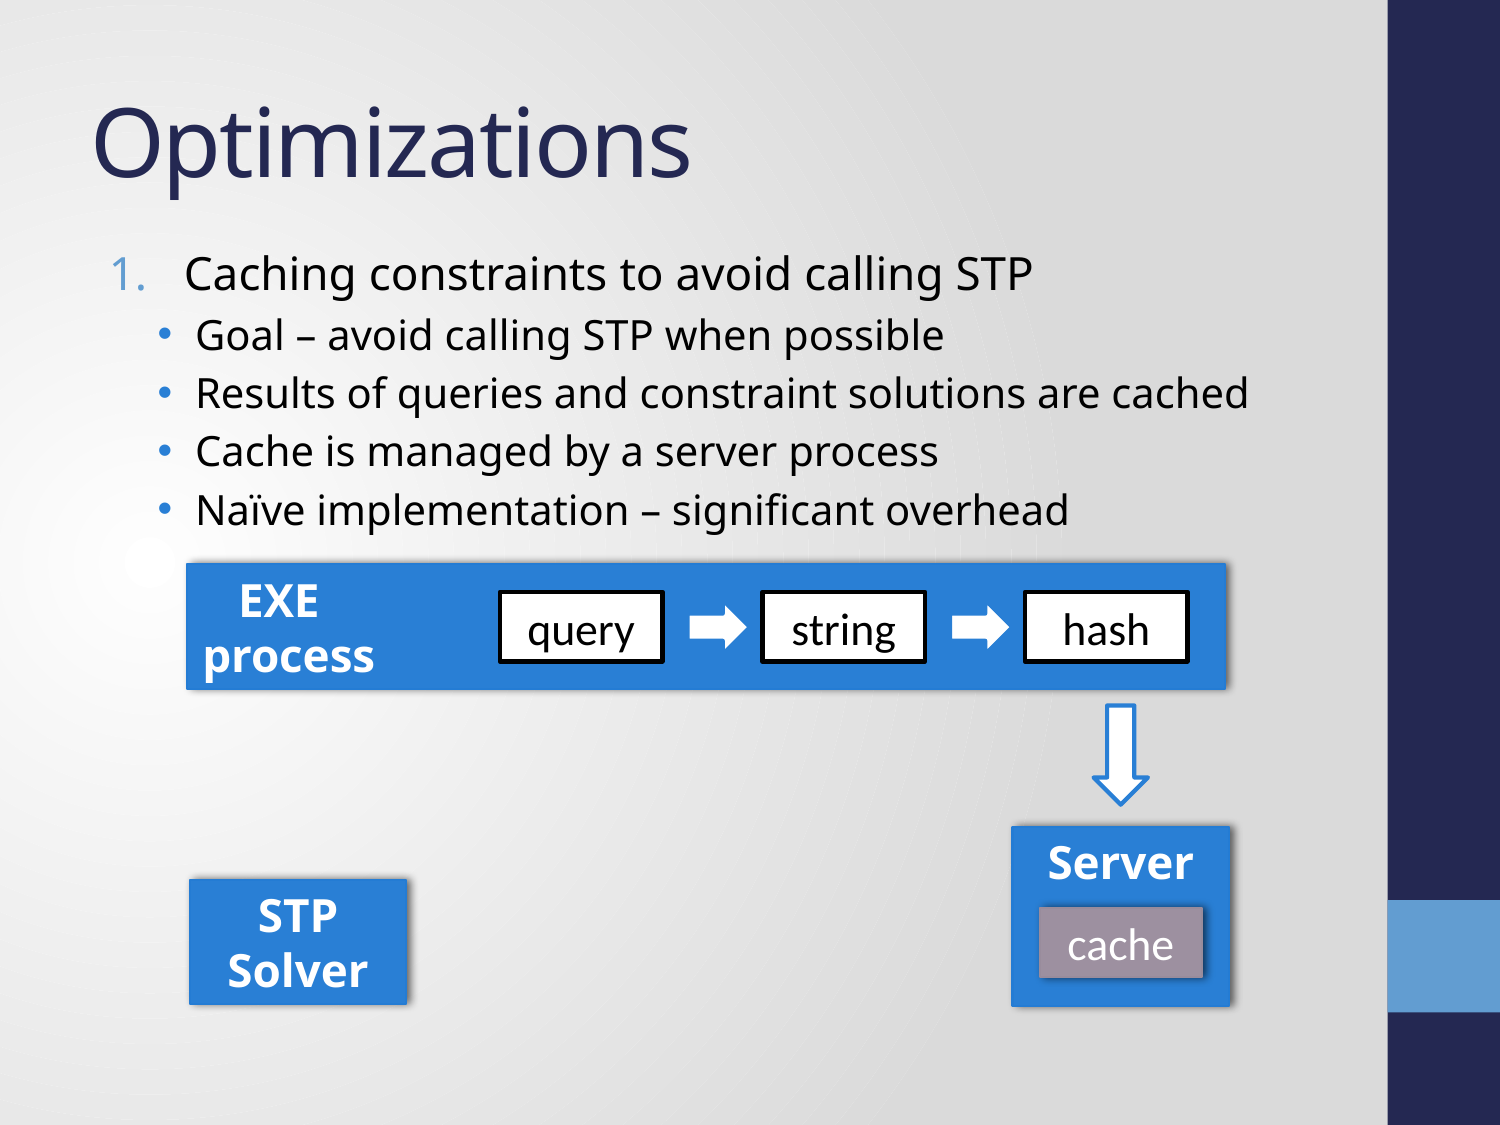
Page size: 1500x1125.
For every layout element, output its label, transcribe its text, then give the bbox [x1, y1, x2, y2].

text_box string [760, 590, 927, 664]
text_box STP Solver [189, 879, 407, 1005]
text_box [685, 598, 753, 657]
text_box [1091, 703, 1150, 807]
text_box query [498, 590, 665, 664]
text_box EXE process [186, 564, 1226, 690]
text_box [947, 598, 1015, 657]
text_box cache [1039, 907, 1203, 978]
title Optimizations [75, 45, 1325, 233]
text_box Server [1011, 826, 1230, 1007]
text_box Caching constraints to avoid calling STP Goal – avoid calling STP when possible Results of queries and constraint solutions are cached Cache is managed by a server process Naïve implementation – significant overhead [75, 237, 1325, 564]
text_box hash [1023, 590, 1190, 664]
